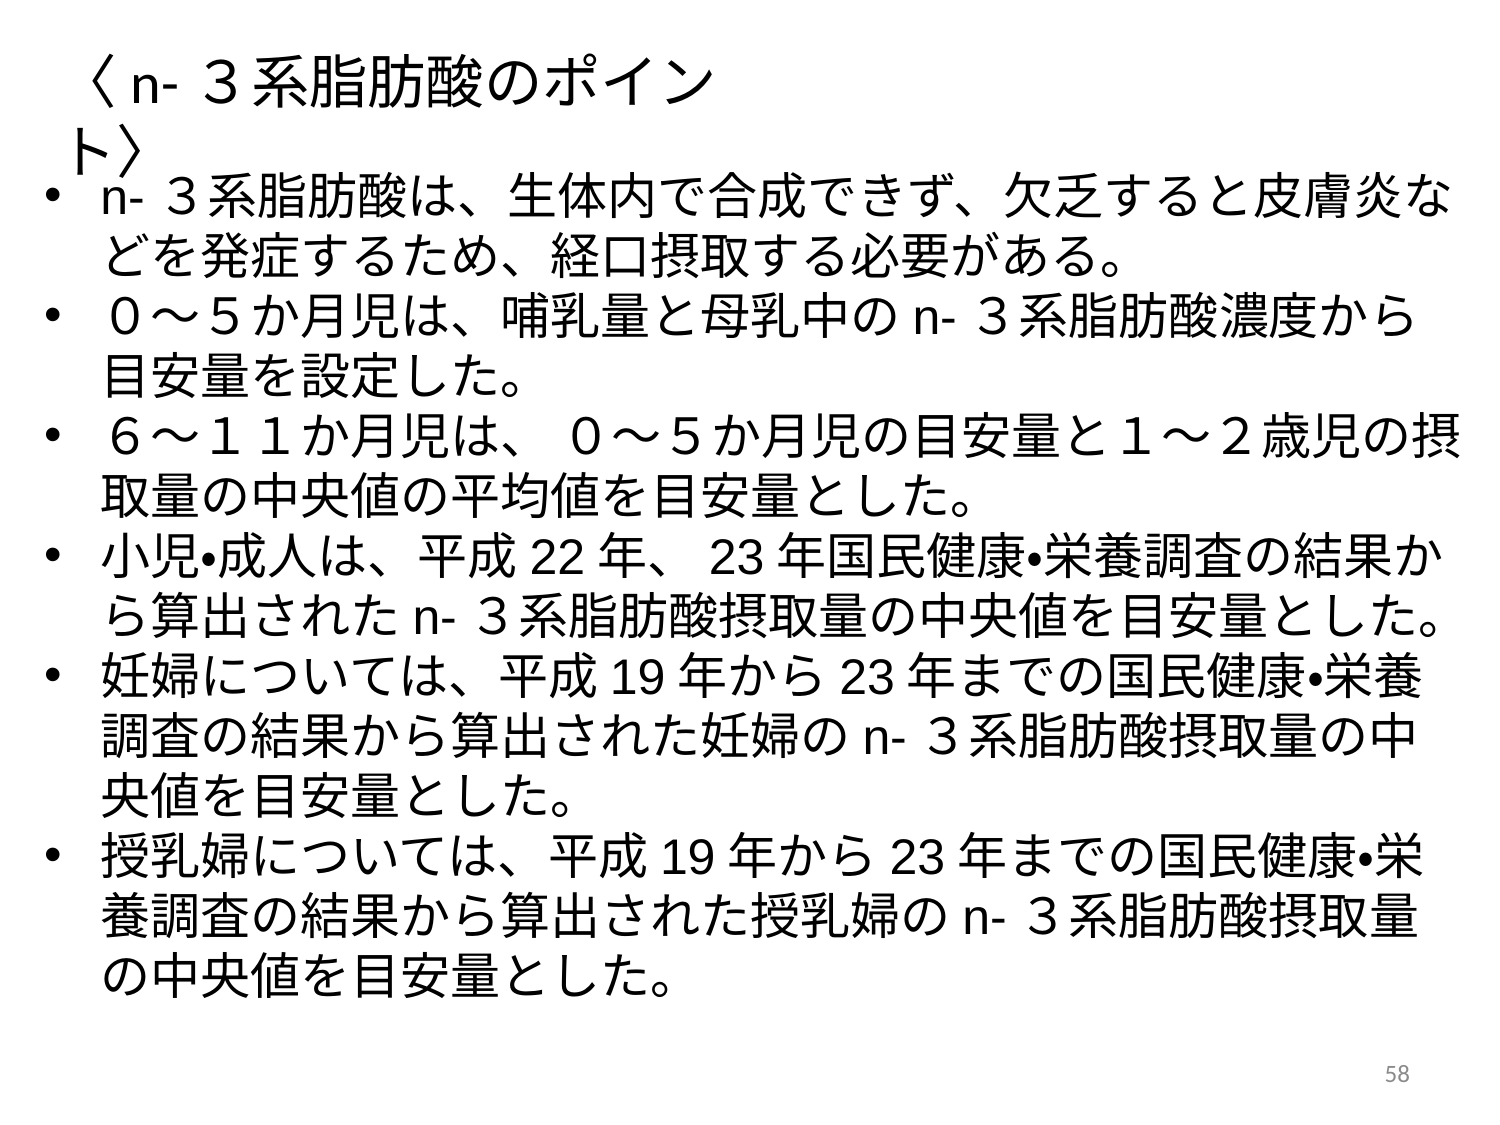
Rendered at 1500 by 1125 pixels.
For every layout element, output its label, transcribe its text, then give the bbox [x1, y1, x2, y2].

slide_number 58 [1074, 1042, 1425, 1103]
text_box 〈n-３系脂肪酸のポイント〉 [43, 38, 756, 114]
text_box n-３系脂肪酸は、生体内で合成できず、欠乏すると皮膚炎などを発症するため、経口摂取する必要がある。 ０～５か月児は、哺乳量と母乳中のn-３系脂肪酸濃度から目安量を設定した。 ６～１１か月児は、 ０～５か月児の目安量と１～２歳児の摂取量の中央値の平均値を目安量とした。 小児・成人は、平成22年、23年国民健康・栄養調査の結果から算出されたn-３系脂肪酸摂取量の中央値を目安量とした。 妊婦については、平成19年から23年までの国民健康・栄養調査の結果から算出された妊婦のn-３系脂肪酸摂取量の中央値を目安量とした。 授乳婦については、平成19年から23年までの国民健康・栄養調査の結果から算出された授乳婦のn-３系脂肪酸摂取量の中央値を目安量とした。 [29, 156, 1483, 1012]
text_box [29, 114, 1483, 156]
